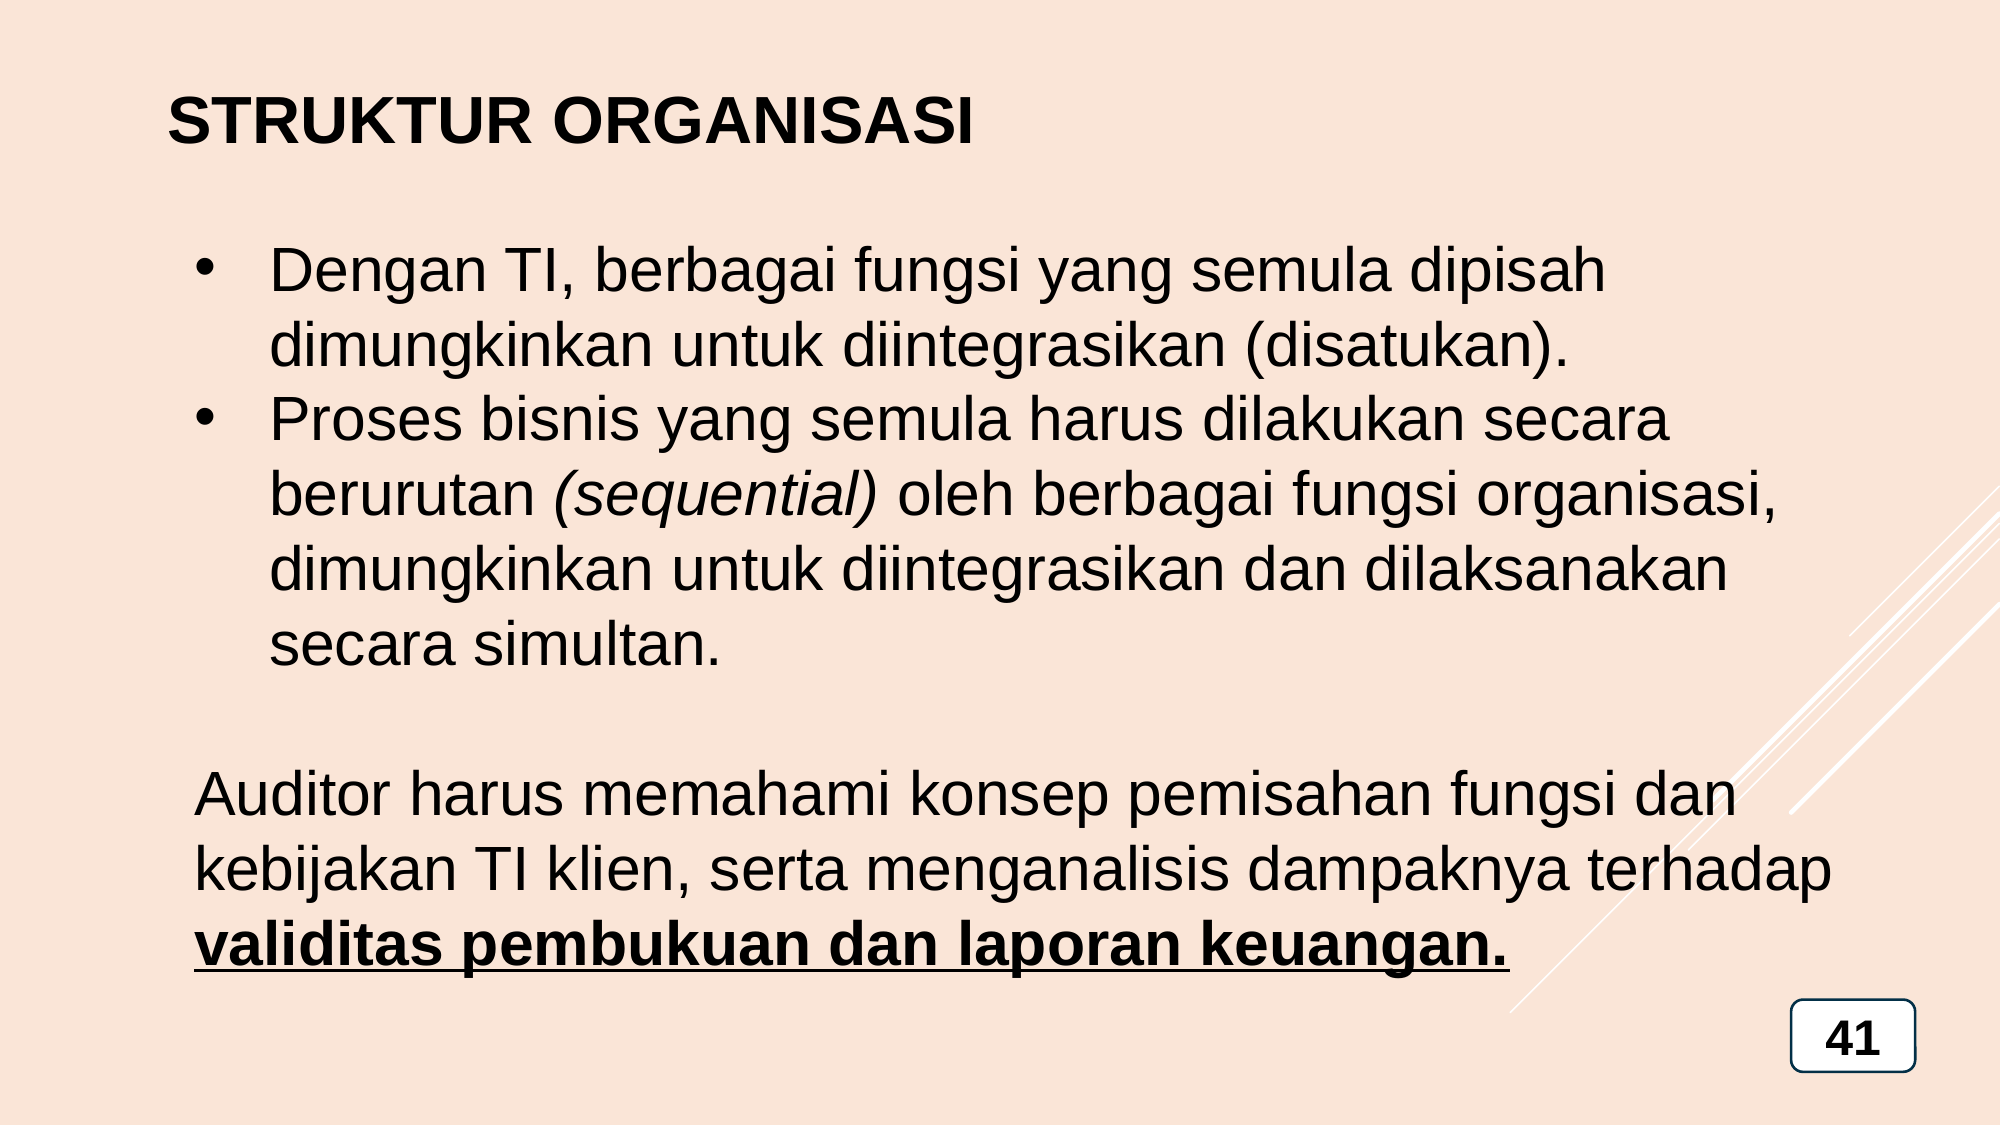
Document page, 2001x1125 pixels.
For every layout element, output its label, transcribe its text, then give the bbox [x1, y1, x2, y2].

text_box Dengan TI, berbagai fungsi yang semula dipisah dimungkinkan untuk diintegrasikan (disatukan). Proses bisnis yang semula harus dilakukan secara berurutan (sequential) oleh berbagai fungsi organisasi, dimungkinkan untuk diintegrasikan dan dilaksanakan secara simultan. Auditor harus memahami konsep pemisahan fungsi dan kebijakan TI klien, serta menganalisis dampaknya terhadap validitas pembukuan dan laporan keuangan. [179, 221, 1879, 986]
text_box STRUKTUR ORGANISASI [152, 69, 1977, 165]
